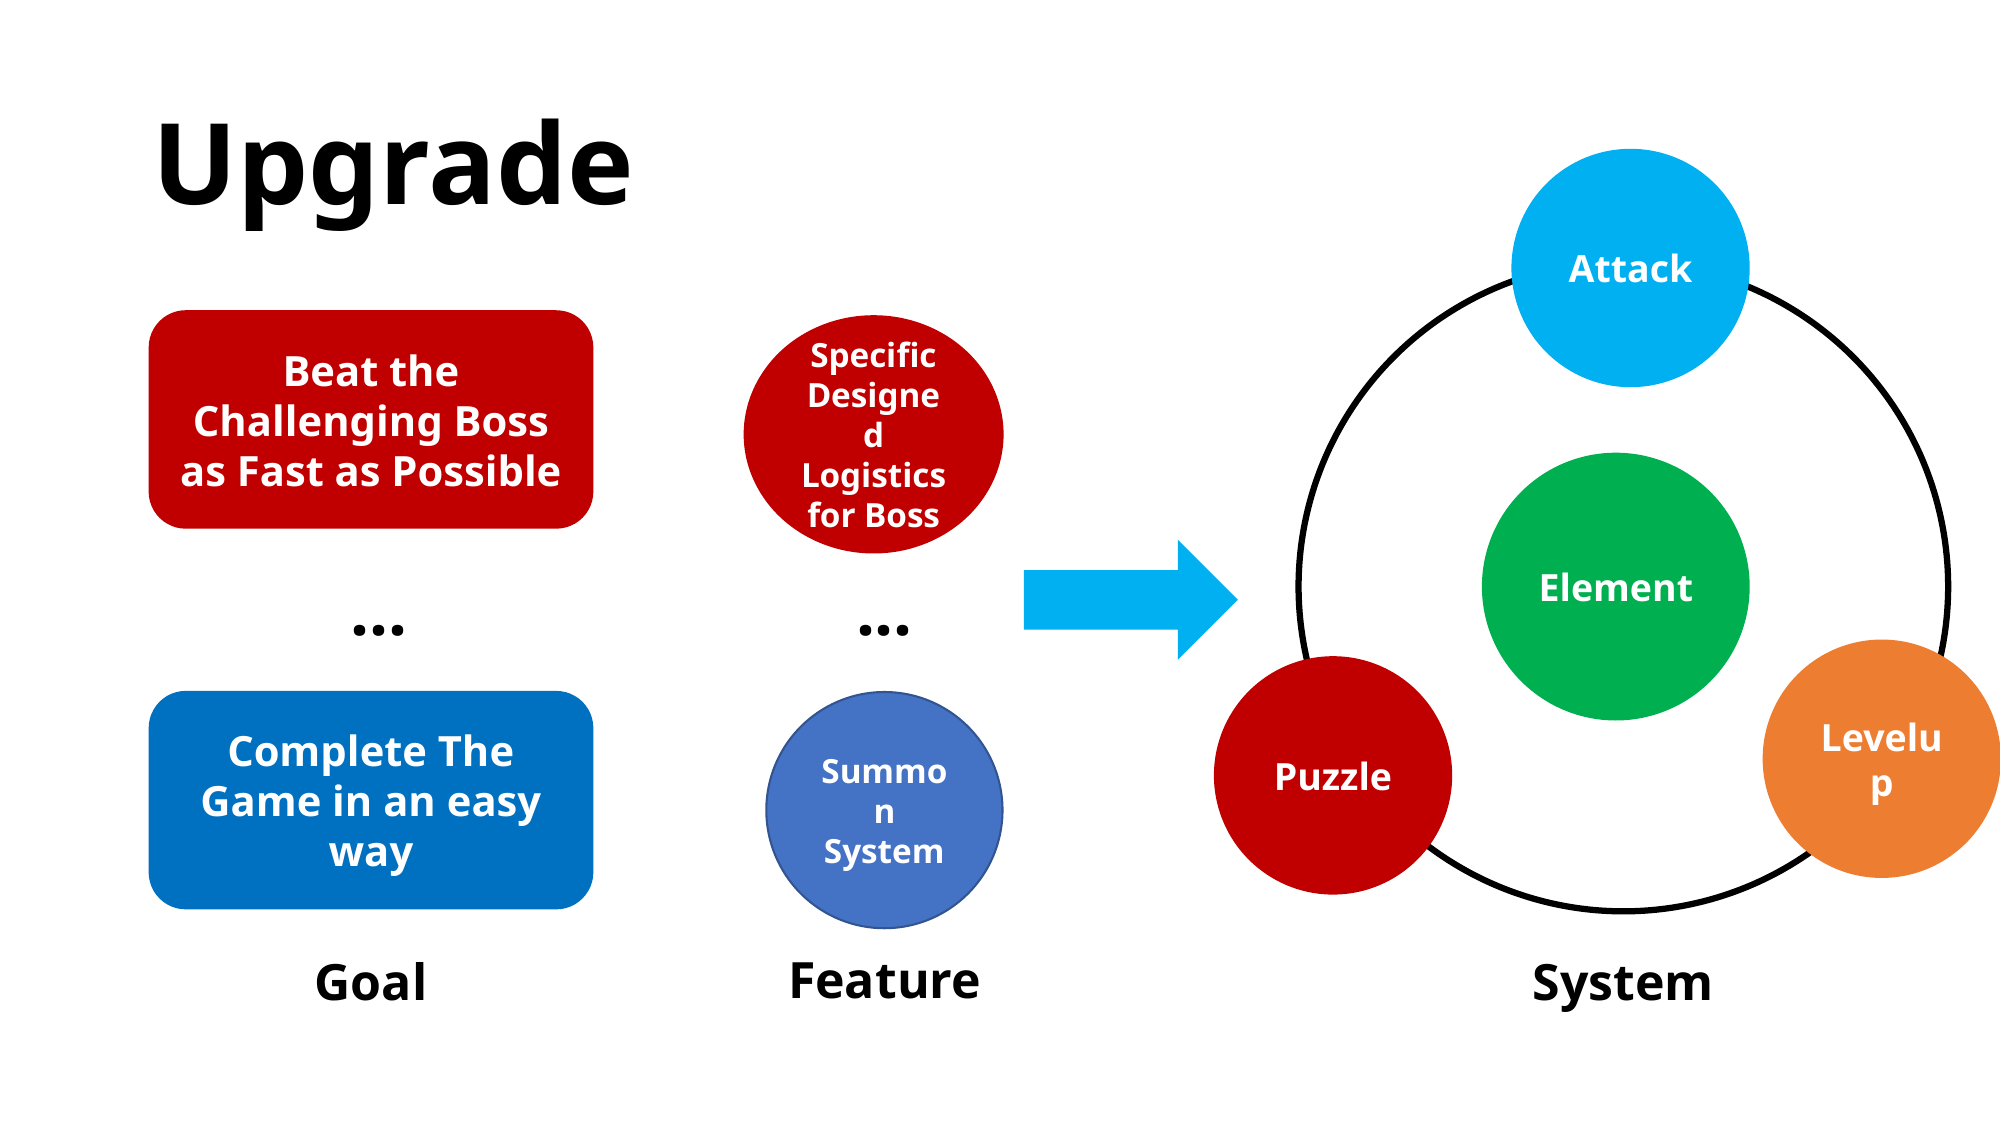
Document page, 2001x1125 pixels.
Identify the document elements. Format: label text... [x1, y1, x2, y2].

text_box ... [821, 561, 948, 657]
text_box Feature [730, 941, 1039, 1017]
text_box Goal [216, 942, 526, 1018]
text_box Puzzle [1213, 656, 1453, 895]
text_box System [1468, 942, 1778, 1018]
text_box [1297, 280, 1950, 913]
text_box [1023, 539, 1238, 660]
text_box Levelup [1762, 639, 2000, 878]
text_box Summon System [765, 690, 1004, 930]
title Upgrade [137, 59, 1863, 278]
text_box Attack [1511, 148, 1750, 388]
text_box Element [1481, 452, 1750, 721]
text_box ... [316, 561, 442, 657]
text_box Specific Designed Logistics for Boss [743, 315, 1004, 554]
text_box Beat the Challenging Boss as Fast as Possible [148, 310, 594, 529]
text_box Complete The Game in an easy way [148, 690, 594, 910]
